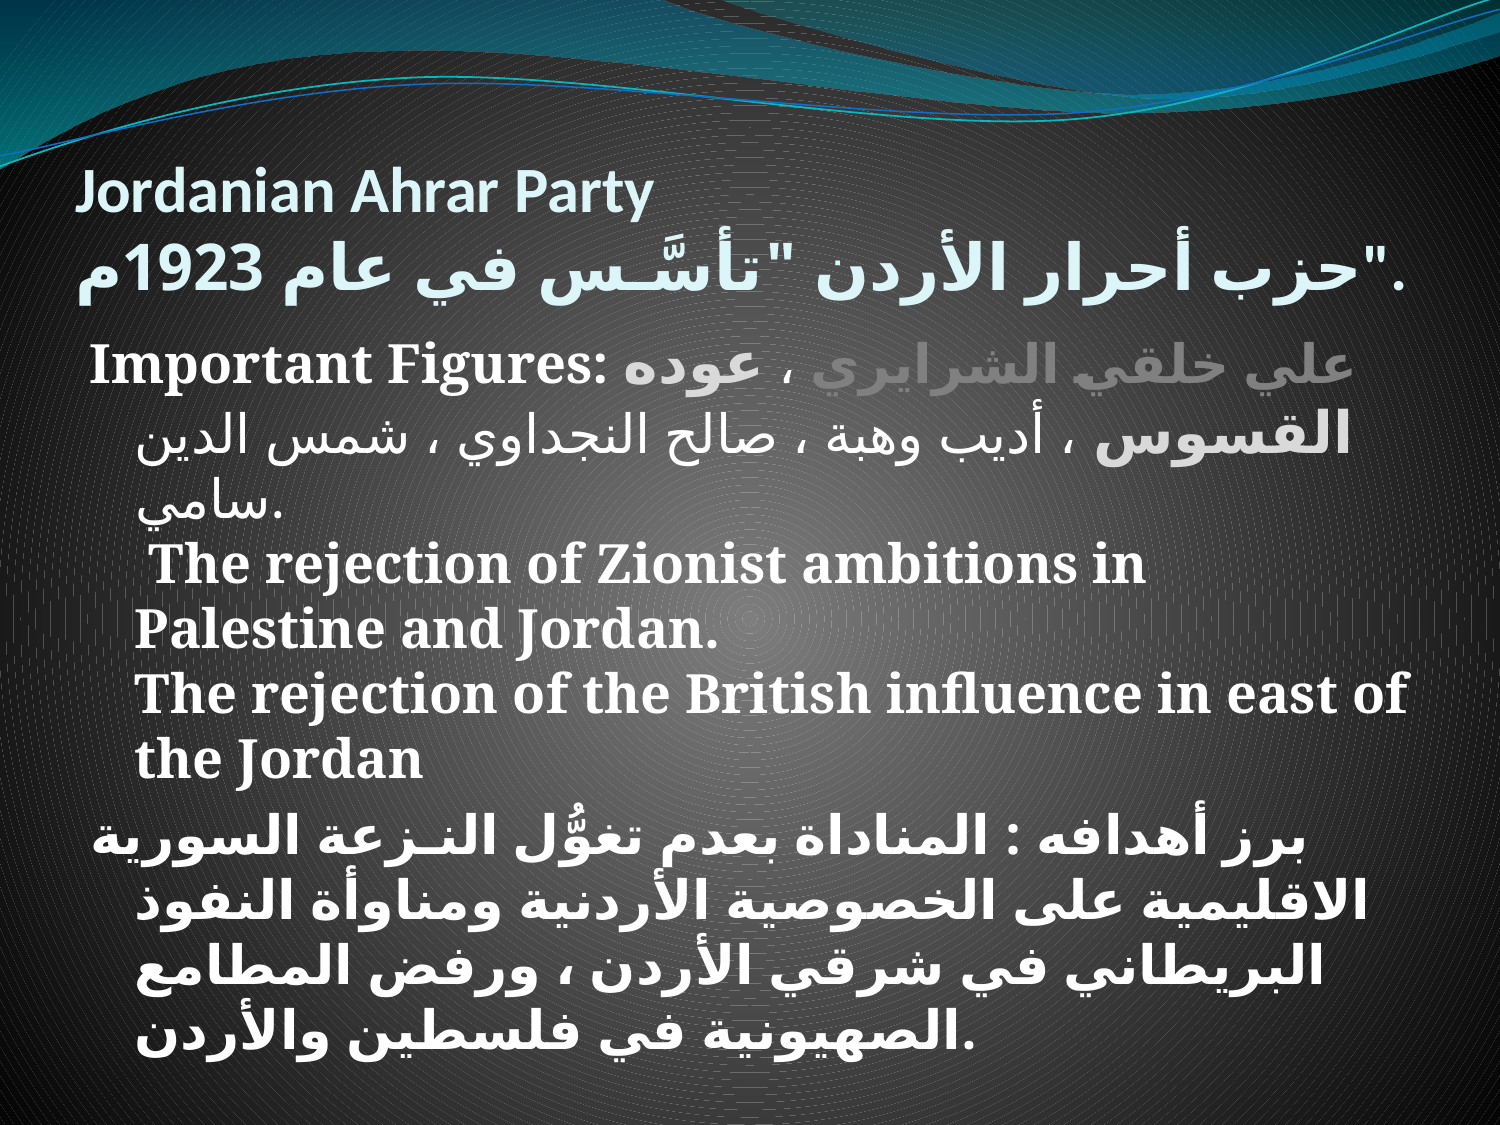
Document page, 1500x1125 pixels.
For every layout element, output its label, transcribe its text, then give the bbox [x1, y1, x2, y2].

list Important Figures: علي خلقي الشرايري ، عوده القسوس ، أديب وهبة ، صالح النجداوي ، شمس الدين سامي. The rejection of Zionist ambitions in Palestine and Jordan. The rejection of the British influence in east of the Jordan برز أهدافه : المناداة بعدم تغوُّل النـزعة السورية الاقليمية على الخصوصية الأردنية ومناوأة النفوذ البريطاني في شرقي الأردن ، ورفض المطامع الصهيونية في فلسطين والأردن. [75, 317, 1425, 1038]
title Jordanian Ahrar Party حزب أحرار الأردن "تأسَّـس في عام 1923م". [75, 115, 1425, 303]
